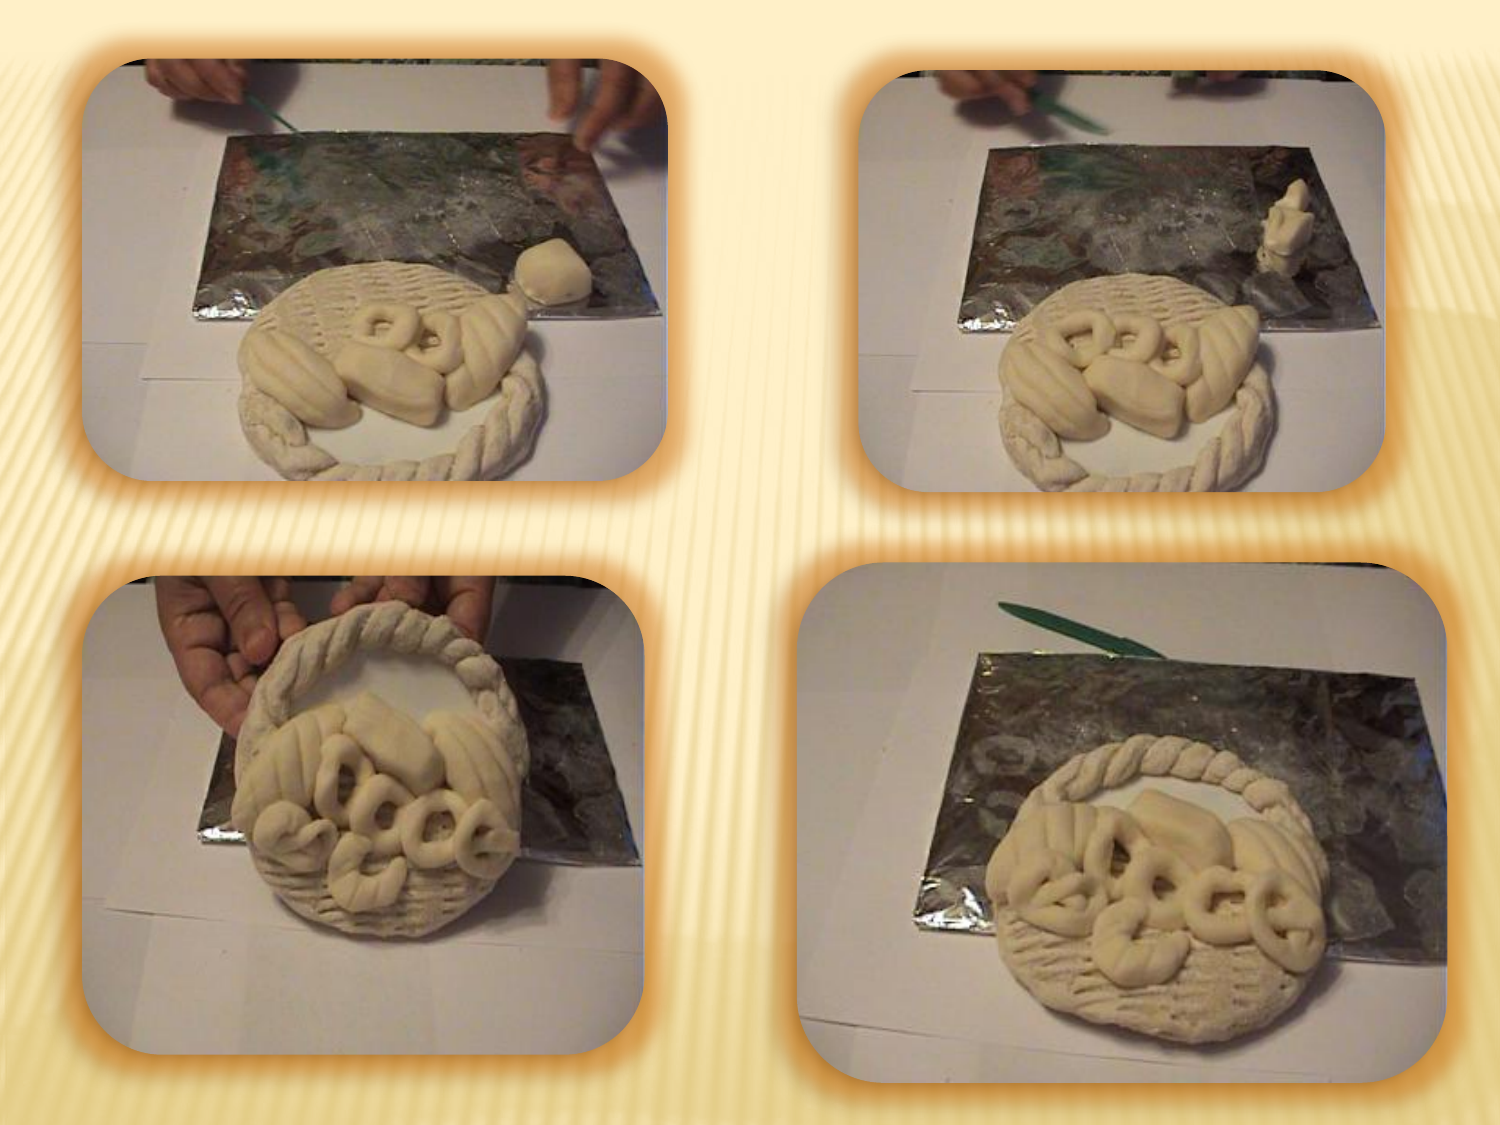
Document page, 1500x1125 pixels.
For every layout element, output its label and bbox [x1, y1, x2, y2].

picture [81, 58, 669, 482]
picture [81, 575, 645, 1055]
picture [796, 562, 1448, 1084]
picture [858, 69, 1386, 493]
